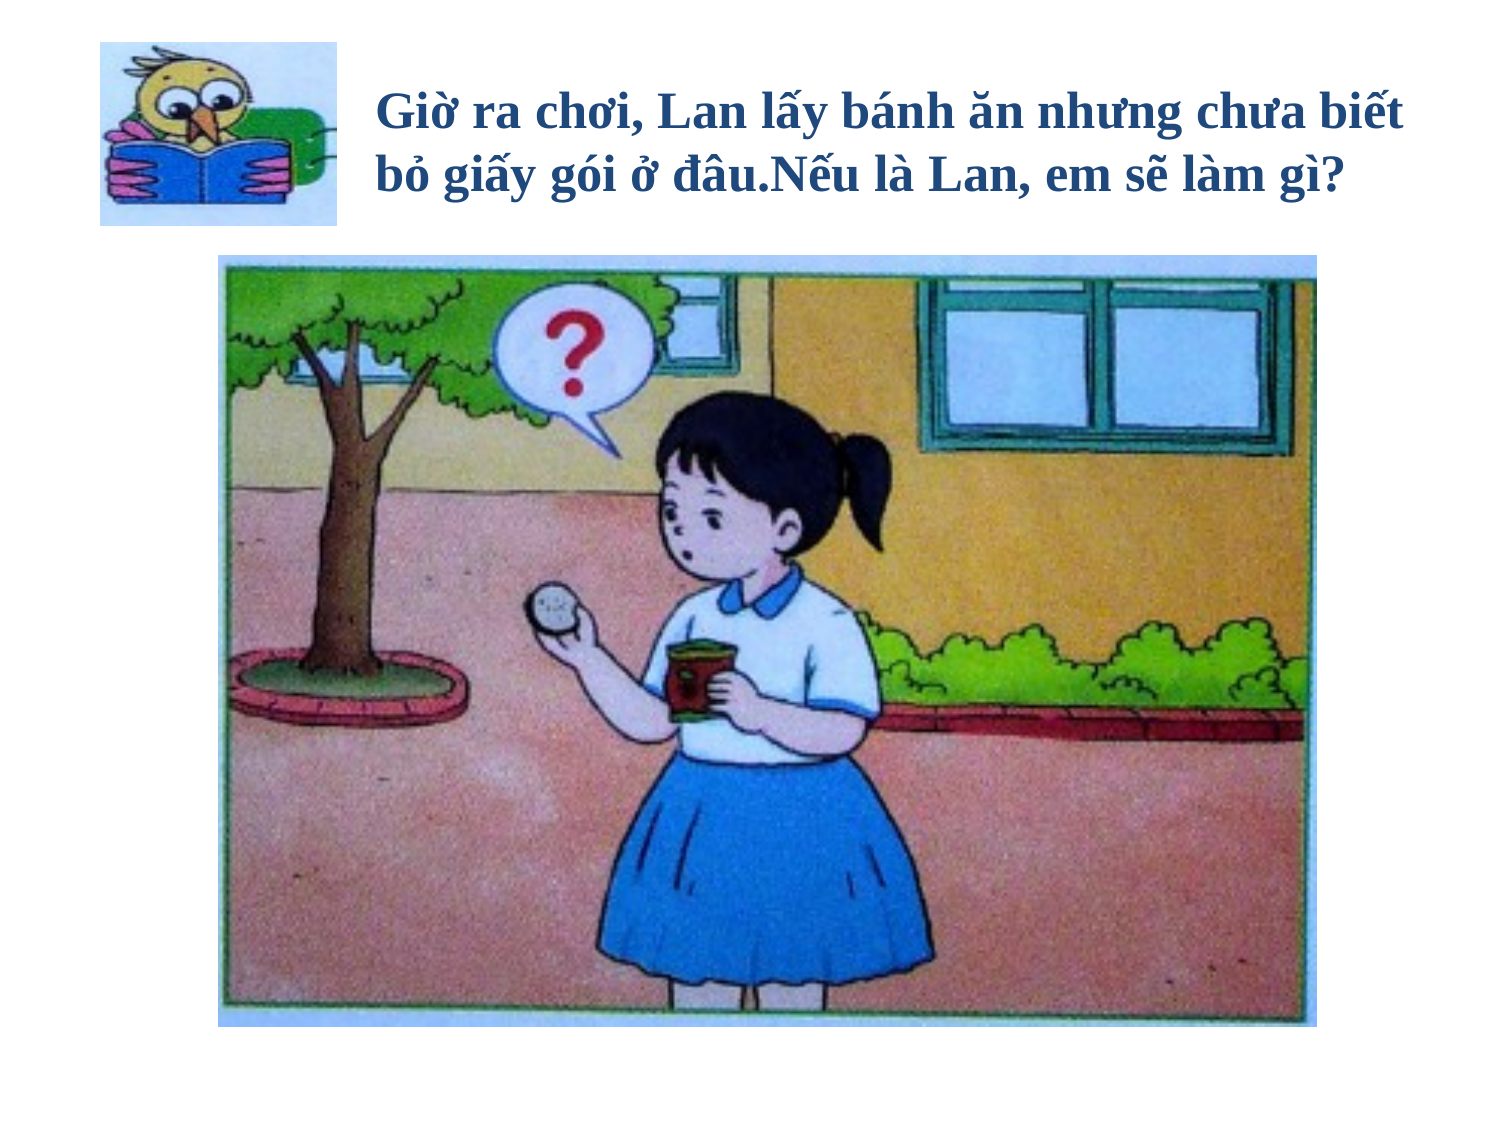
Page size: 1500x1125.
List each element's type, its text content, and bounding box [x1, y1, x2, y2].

picture [100, 42, 337, 227]
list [218, 255, 1318, 1028]
title Giờ ra chơi, Lan lấy bánh ăn nhưng chưa biết bỏ giấy gói ở đâu.Nếu là Lan, em sẽ làm gì? [360, 45, 1425, 233]
